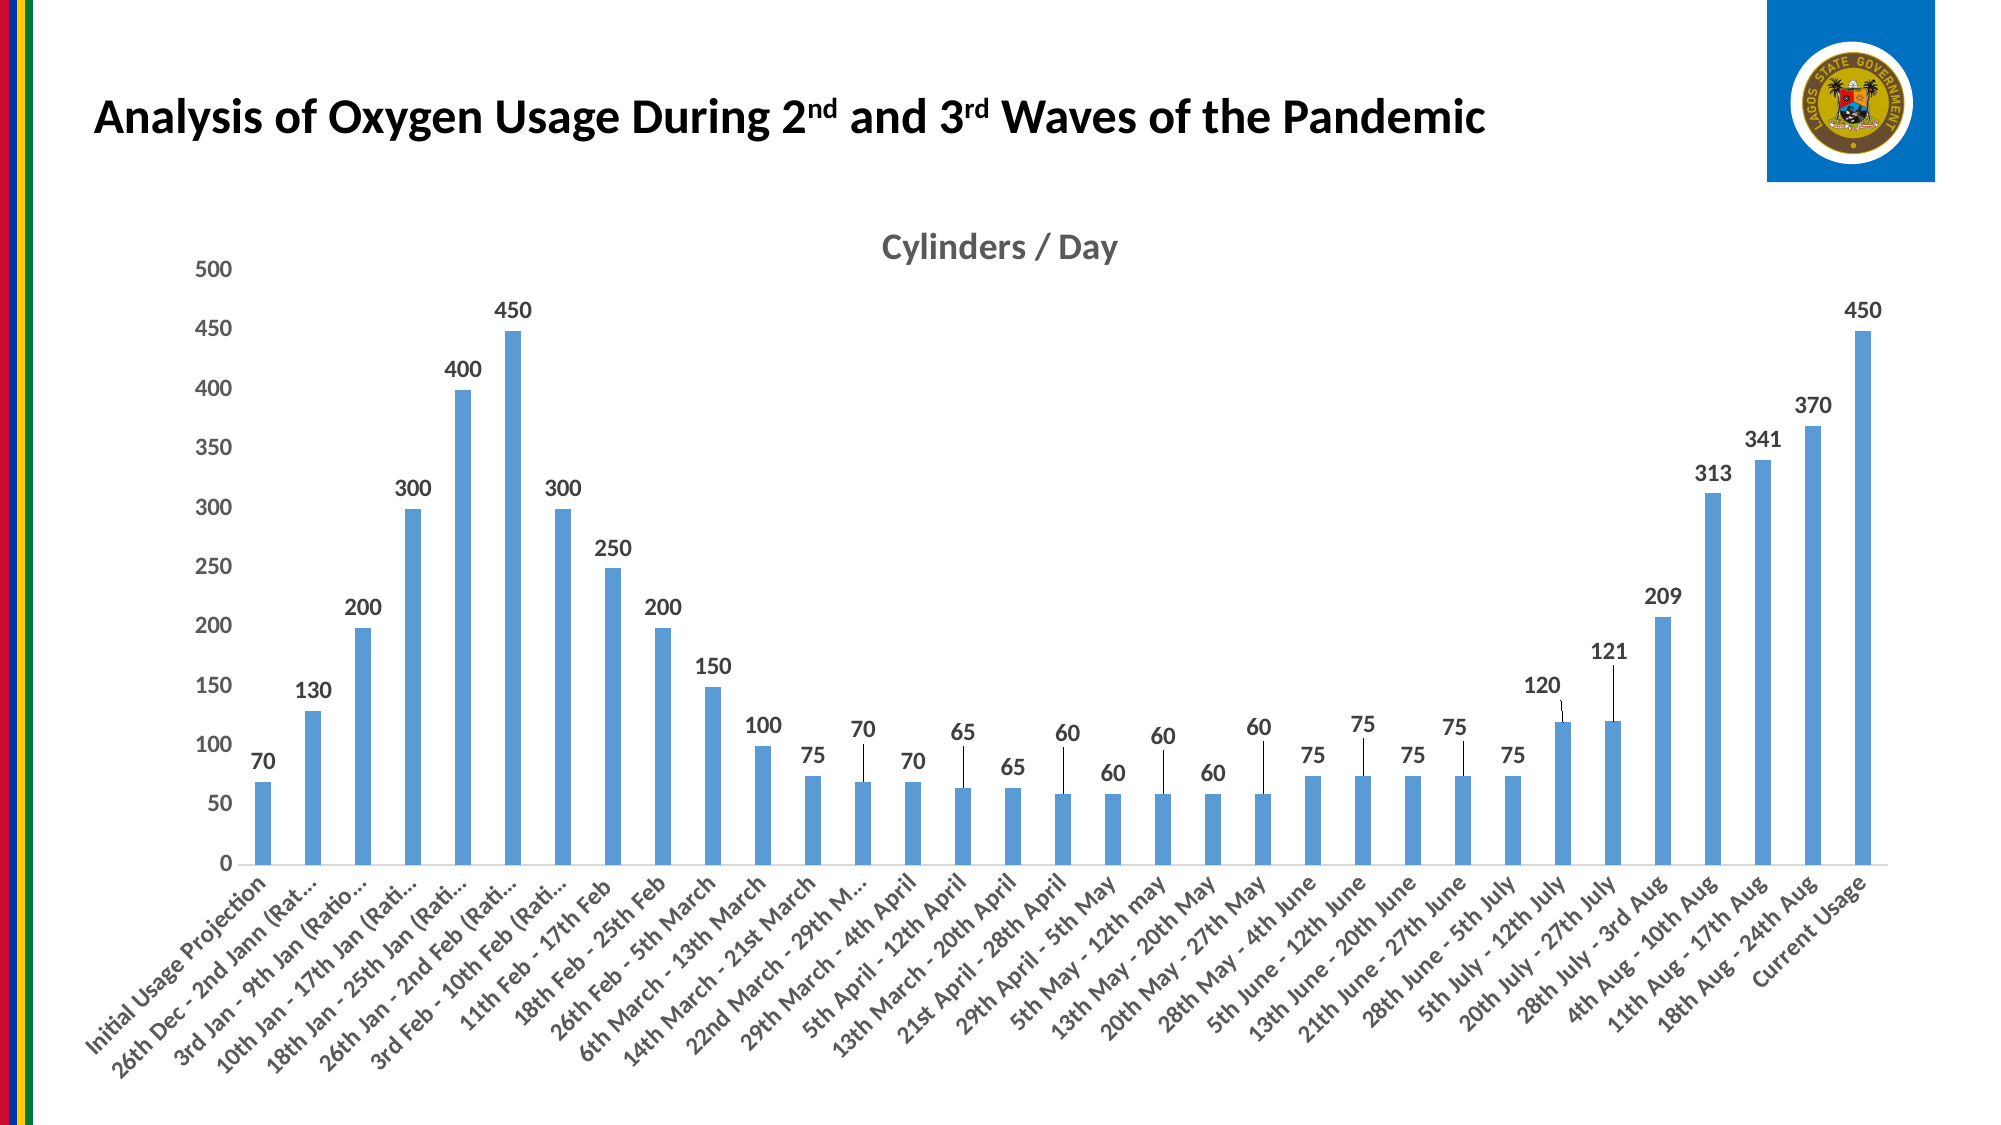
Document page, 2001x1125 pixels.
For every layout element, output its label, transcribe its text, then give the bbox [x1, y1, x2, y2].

list Analysis of Oxygen Usage During 2nd and 3rd Waves of the Pandemic [78, 52, 1739, 183]
chart [71, 193, 1929, 1087]
picture [0, 0, 33, 1125]
picture [1798, 51, 1909, 155]
